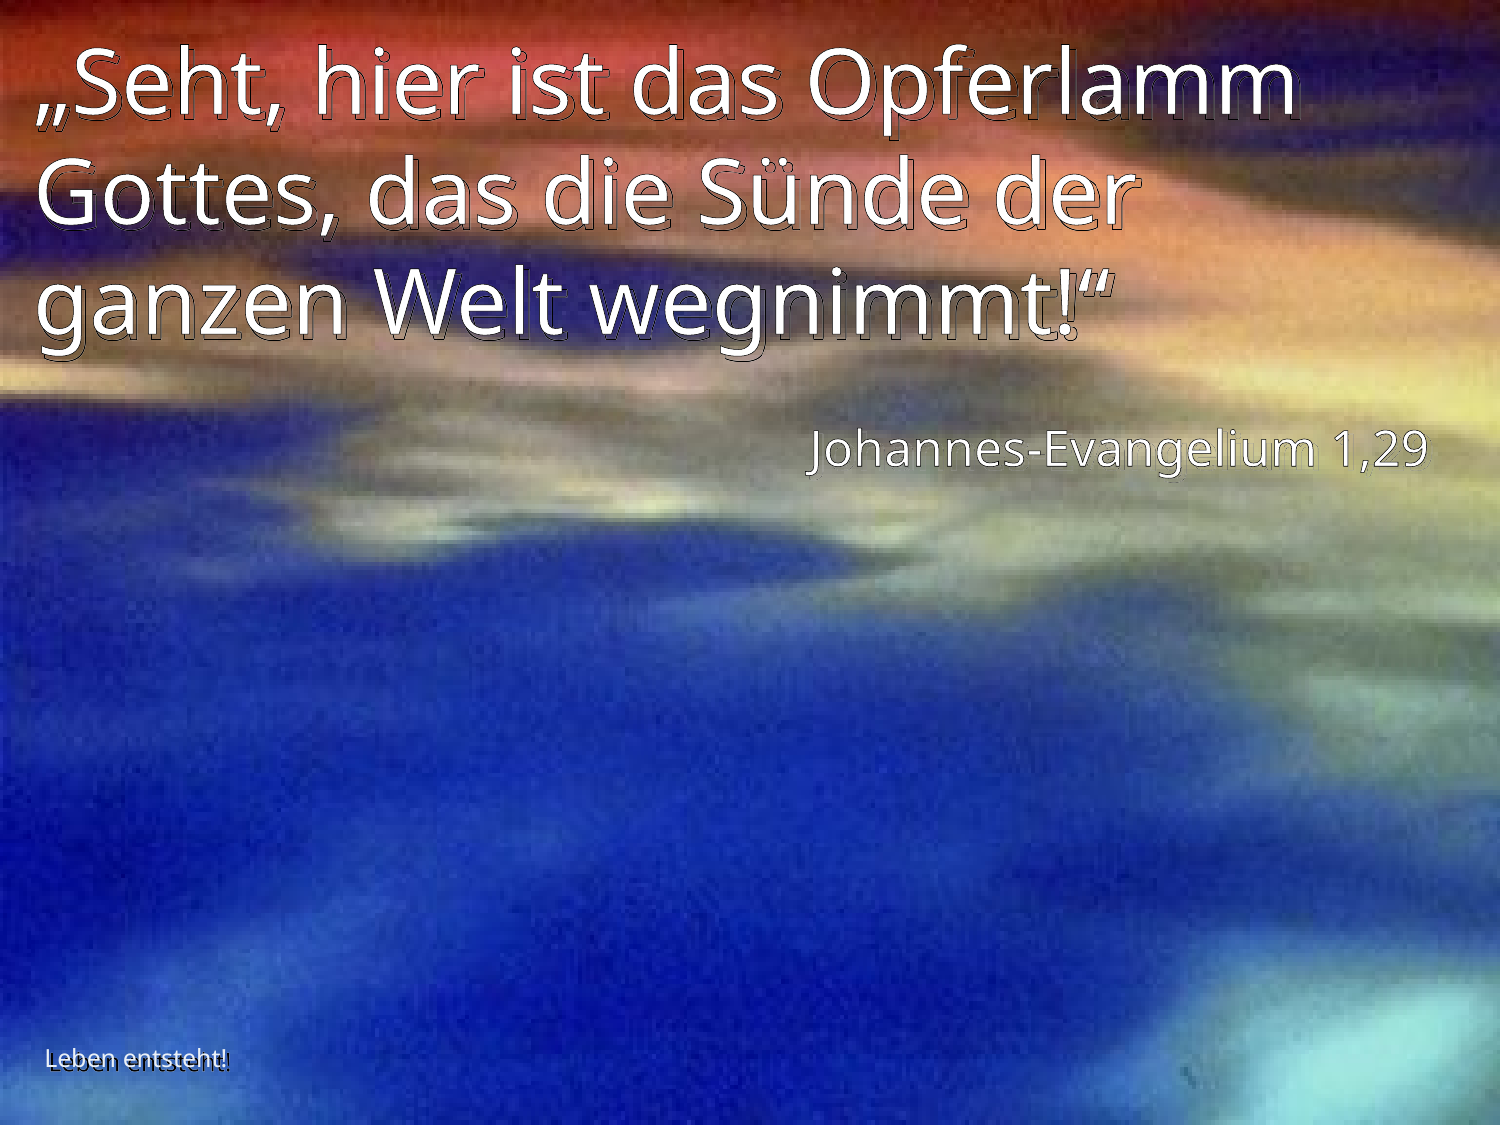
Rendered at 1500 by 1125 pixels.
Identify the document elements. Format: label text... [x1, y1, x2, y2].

picture [0, 0, 1500, 1125]
subtitle Leben entsteht! [29, 1034, 598, 1095]
text_box Johannes-Evangelium 1,29 [515, 408, 1445, 484]
title „Seht, hier ist das Opferlamm Gottes, das die Sünde der ganzen Welt wegnimmt!“ [17, 14, 1389, 361]
